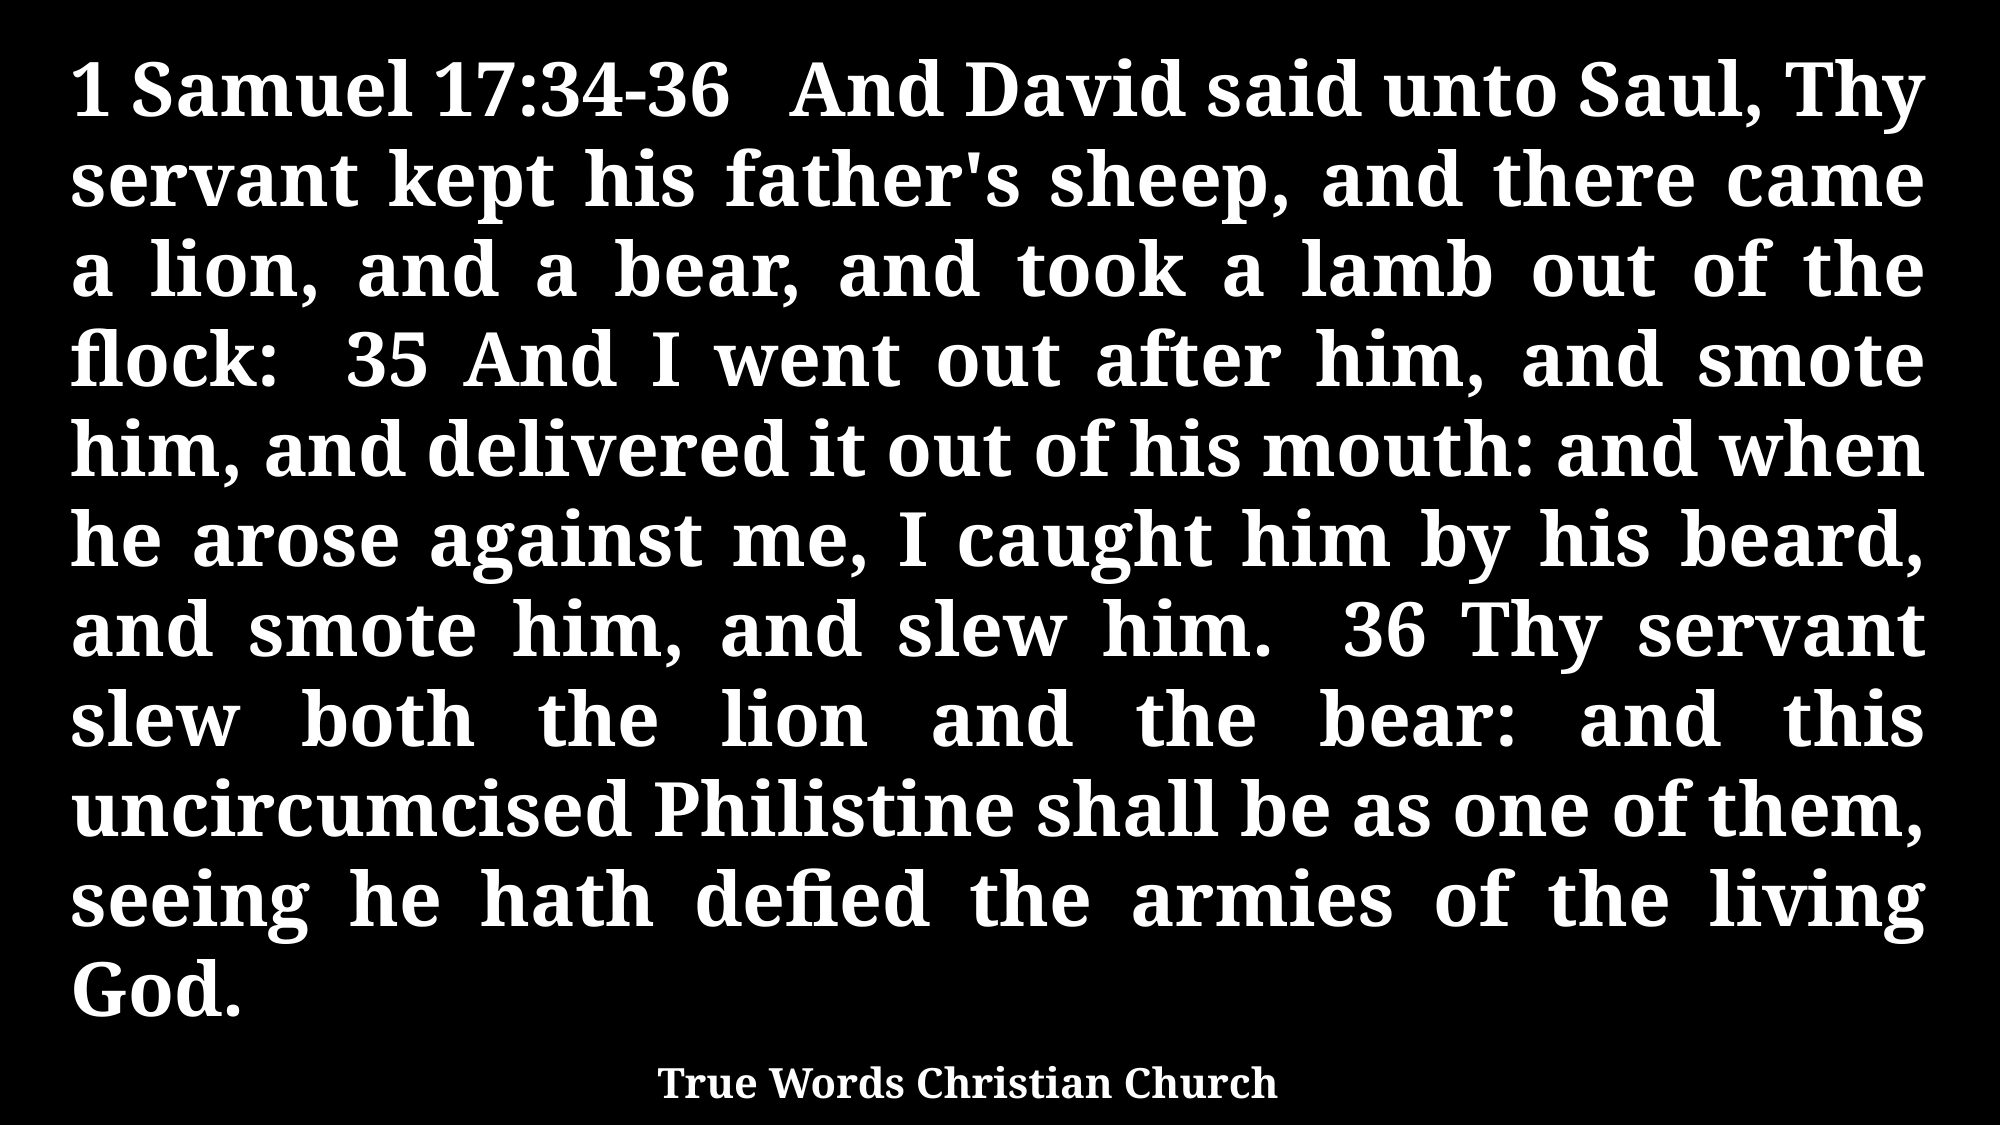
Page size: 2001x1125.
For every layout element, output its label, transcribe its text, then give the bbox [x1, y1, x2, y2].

text_box 1 Samuel 17:34-36 And David said unto Saul, Thy servant kept his father's sheep, and there came a lion, and a bear, and took a lamb out of the flock: 35 And I went out after him, and smote him, and delivered it out of his mouth: and when he arose against me, I caught him by his beard, and smote him, and slew him. 36 Thy servant slew both the lion and the bear: and this uncircumcised Philistine shall be as one of them, seeing he hath defied the armies of the living God. [55, 33, 1944, 1039]
text_box True Words Christian Church [642, 1049, 1294, 1114]
